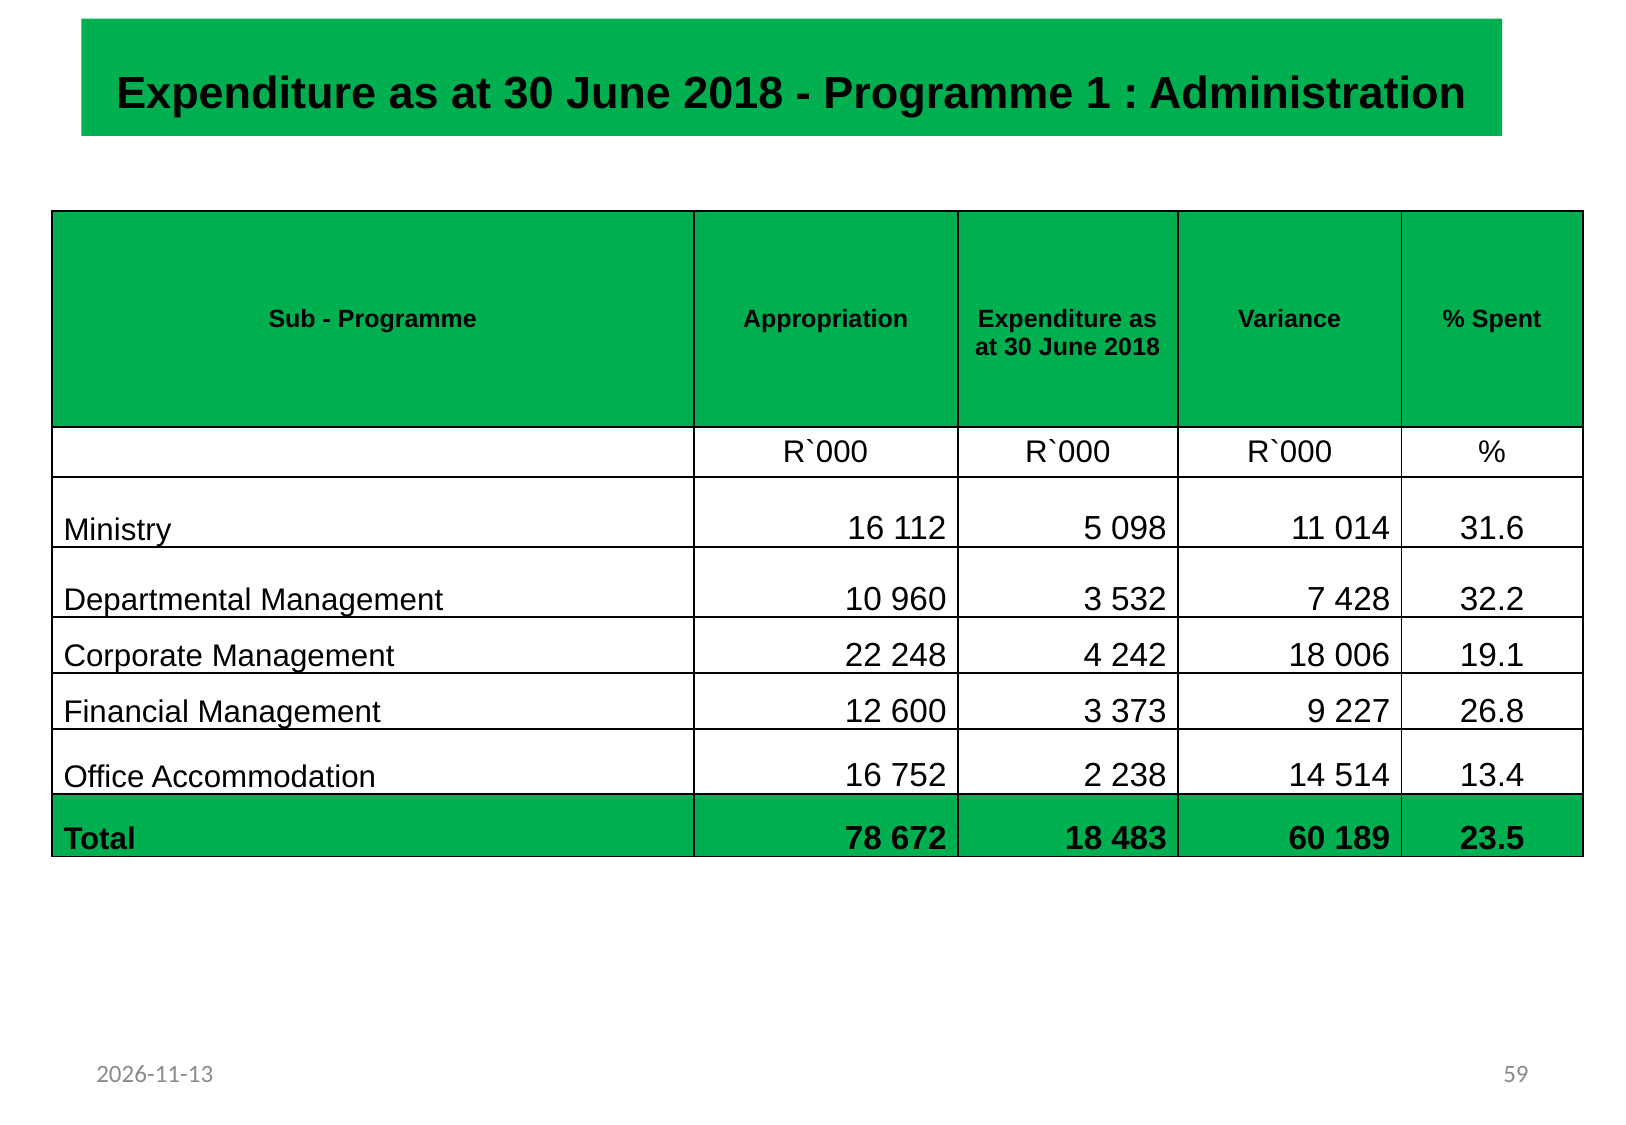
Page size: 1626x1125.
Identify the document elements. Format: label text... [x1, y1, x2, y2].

table_header % Spent [1402, 212, 1582, 426]
table_cell 10 960 [695, 548, 957, 616]
table_cell R`000 [1179, 428, 1401, 476]
table_cell R`000 [695, 428, 957, 476]
table_header Sub - Programme [53, 212, 693, 426]
table_cell 60 189 [1179, 795, 1401, 856]
title Expenditure as at 30 June 2018 - Programme 1 : Administration [81, 18, 1503, 136]
table_cell Office Accommodation [53, 730, 693, 793]
table_cell 3 532 [959, 548, 1177, 616]
slide_number 59 [1164, 1042, 1544, 1103]
table_cell 16 112 [695, 478, 957, 546]
table_cell 9 227 [1179, 674, 1401, 728]
table_cell 26.8 [1402, 674, 1582, 728]
table_cell Total [53, 795, 693, 856]
table_header Variance [1179, 212, 1401, 426]
table_cell 19.1 [1402, 618, 1582, 672]
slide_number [81, 1042, 461, 1103]
table_cell 3 373 [959, 674, 1177, 728]
table_cell 78 672 [695, 795, 957, 856]
table_cell 31.6 [1402, 478, 1582, 546]
table_cell 16 752 [695, 730, 957, 793]
table_cell 5 098 [959, 478, 1177, 546]
table_cell Financial Management [53, 674, 693, 728]
table_cell 2 238 [959, 730, 1177, 793]
table_cell 4 242 [959, 618, 1177, 672]
table_cell 32.2 [1402, 548, 1582, 616]
table_header Appropriation [695, 212, 957, 426]
table_cell R`000 [959, 428, 1177, 476]
table_cell 14 514 [1179, 730, 1401, 793]
table_cell 12 600 [695, 674, 957, 728]
table_cell Ministry [53, 478, 693, 546]
table_cell 18 006 [1179, 618, 1401, 672]
table_cell 13.4 [1402, 730, 1582, 793]
table_cell Corporate Management [53, 618, 693, 672]
table_cell 18 483 [959, 795, 1177, 856]
table_header Expenditure as at 30 June 2018 [959, 212, 1177, 426]
table_cell 11 014 [1179, 478, 1401, 546]
table_cell 23.5 [1402, 795, 1582, 856]
table_cell 22 248 [695, 618, 957, 672]
table_cell 7 428 [1179, 548, 1401, 616]
table_cell % [1402, 428, 1582, 476]
table_cell [53, 428, 693, 476]
table_cell Departmental Management [53, 548, 693, 616]
